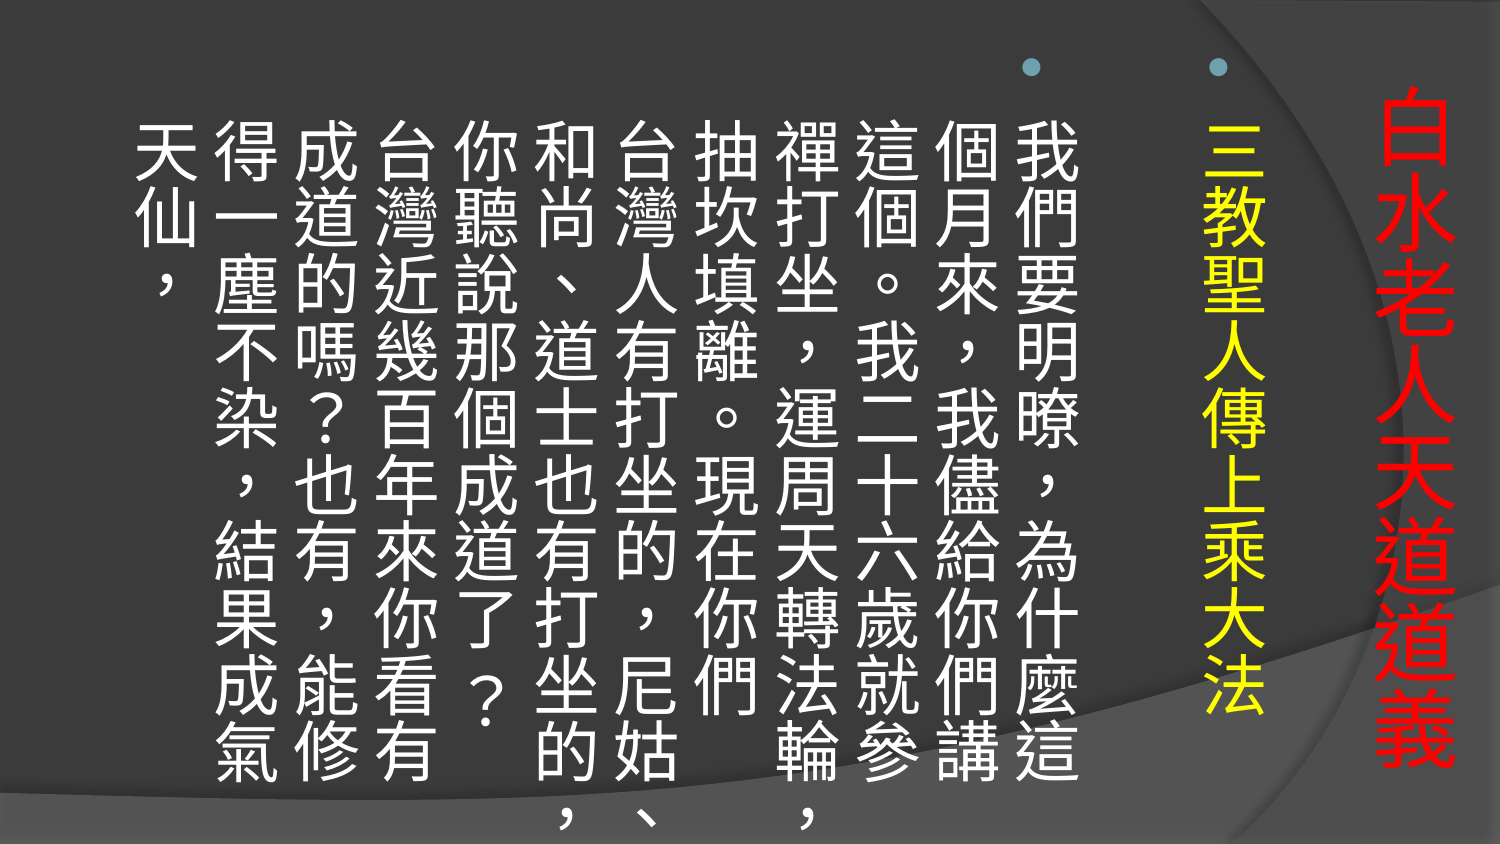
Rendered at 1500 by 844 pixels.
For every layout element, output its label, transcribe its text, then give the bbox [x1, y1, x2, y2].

list 三教聖人傳上乘大法 我們要明暸，為什麼這個月來，我儘給你們講 這個。我二十六歲就參禪打坐，運周天轉法輪，抽坎填離。現在你們 台灣人有打坐的，尼姑、和尚、道士也有打坐的，你聽說那個成道了 ？台灣近幾百年來你看有成道的嗎？也有，能修得一塵不染，結果成氣天仙， [29, 33, 1329, 812]
title 白水老人天道道義 [1352, 43, 1473, 812]
